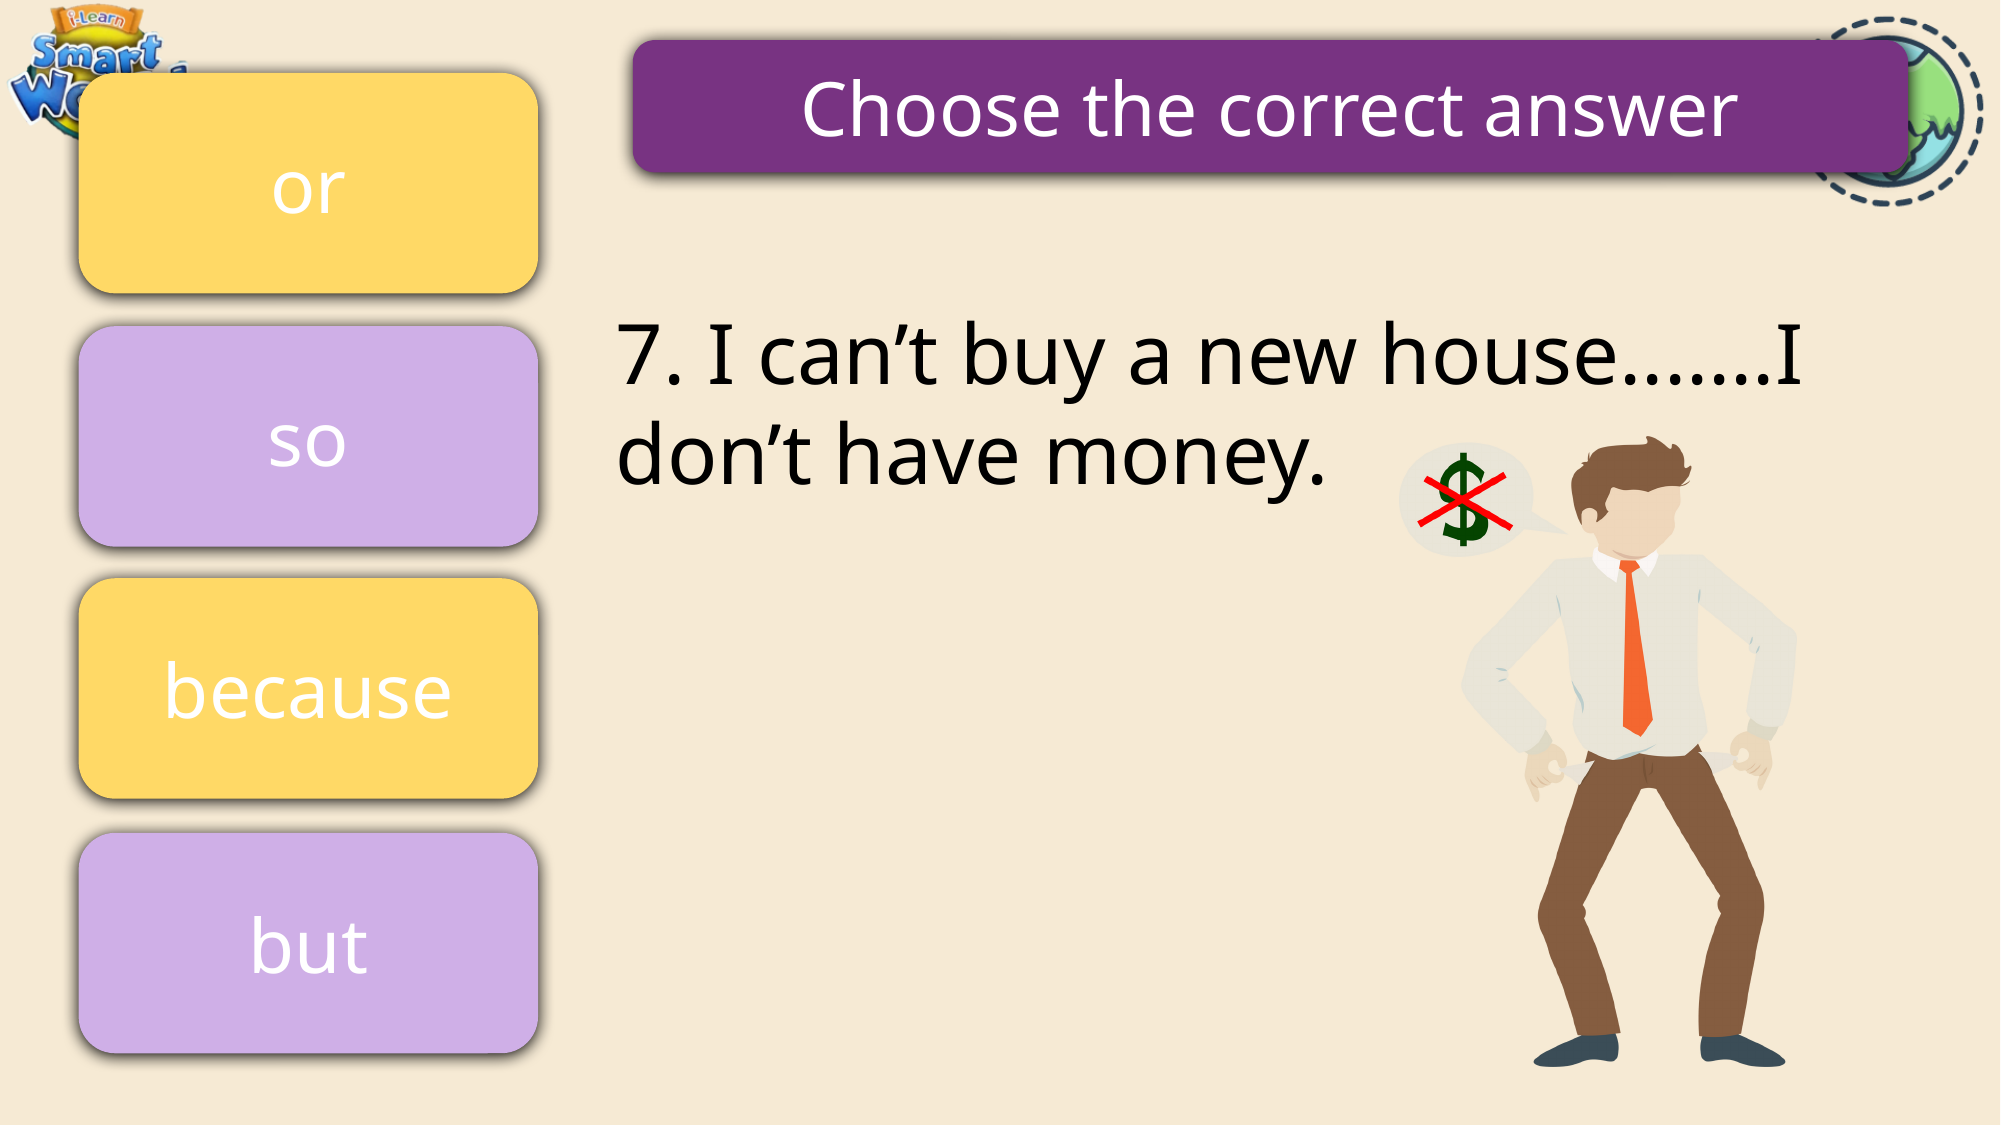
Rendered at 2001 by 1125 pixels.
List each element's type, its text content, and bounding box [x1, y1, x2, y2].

text_box Choose the correct answer [631, 39, 1910, 174]
text_box so [77, 325, 540, 548]
text_box 7. I can’t buy a new house.......I don’t have money. [600, 292, 1909, 509]
text_box but [77, 831, 540, 1055]
text_box or [77, 71, 540, 295]
picture [0, 0, 2001, 1125]
text_box because [77, 577, 540, 800]
